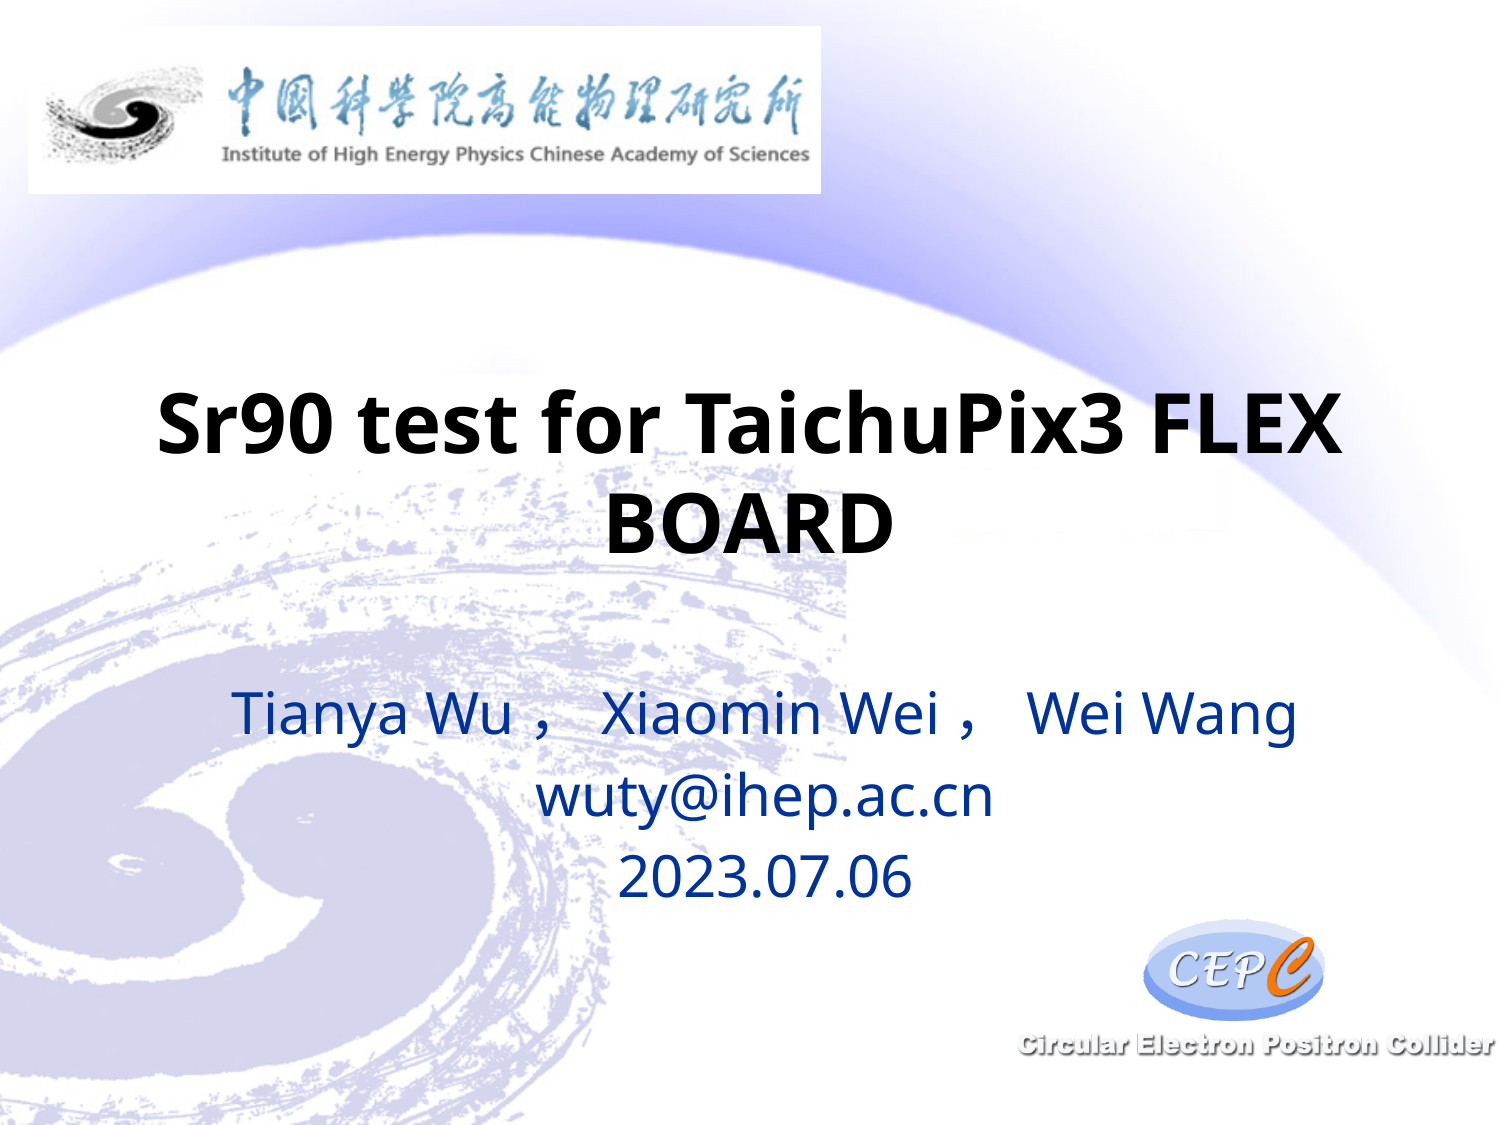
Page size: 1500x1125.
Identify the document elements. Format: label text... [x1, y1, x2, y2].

title Sr90 test for TaichuPix3 FLEX BOARD [112, 349, 1388, 591]
picture [0, 0, 1500, 1125]
list Tianya Wu，Xiaomin Wei，Wei Wang wuty@ihep.ac.cn 2023.07.06 [86, 668, 1446, 799]
